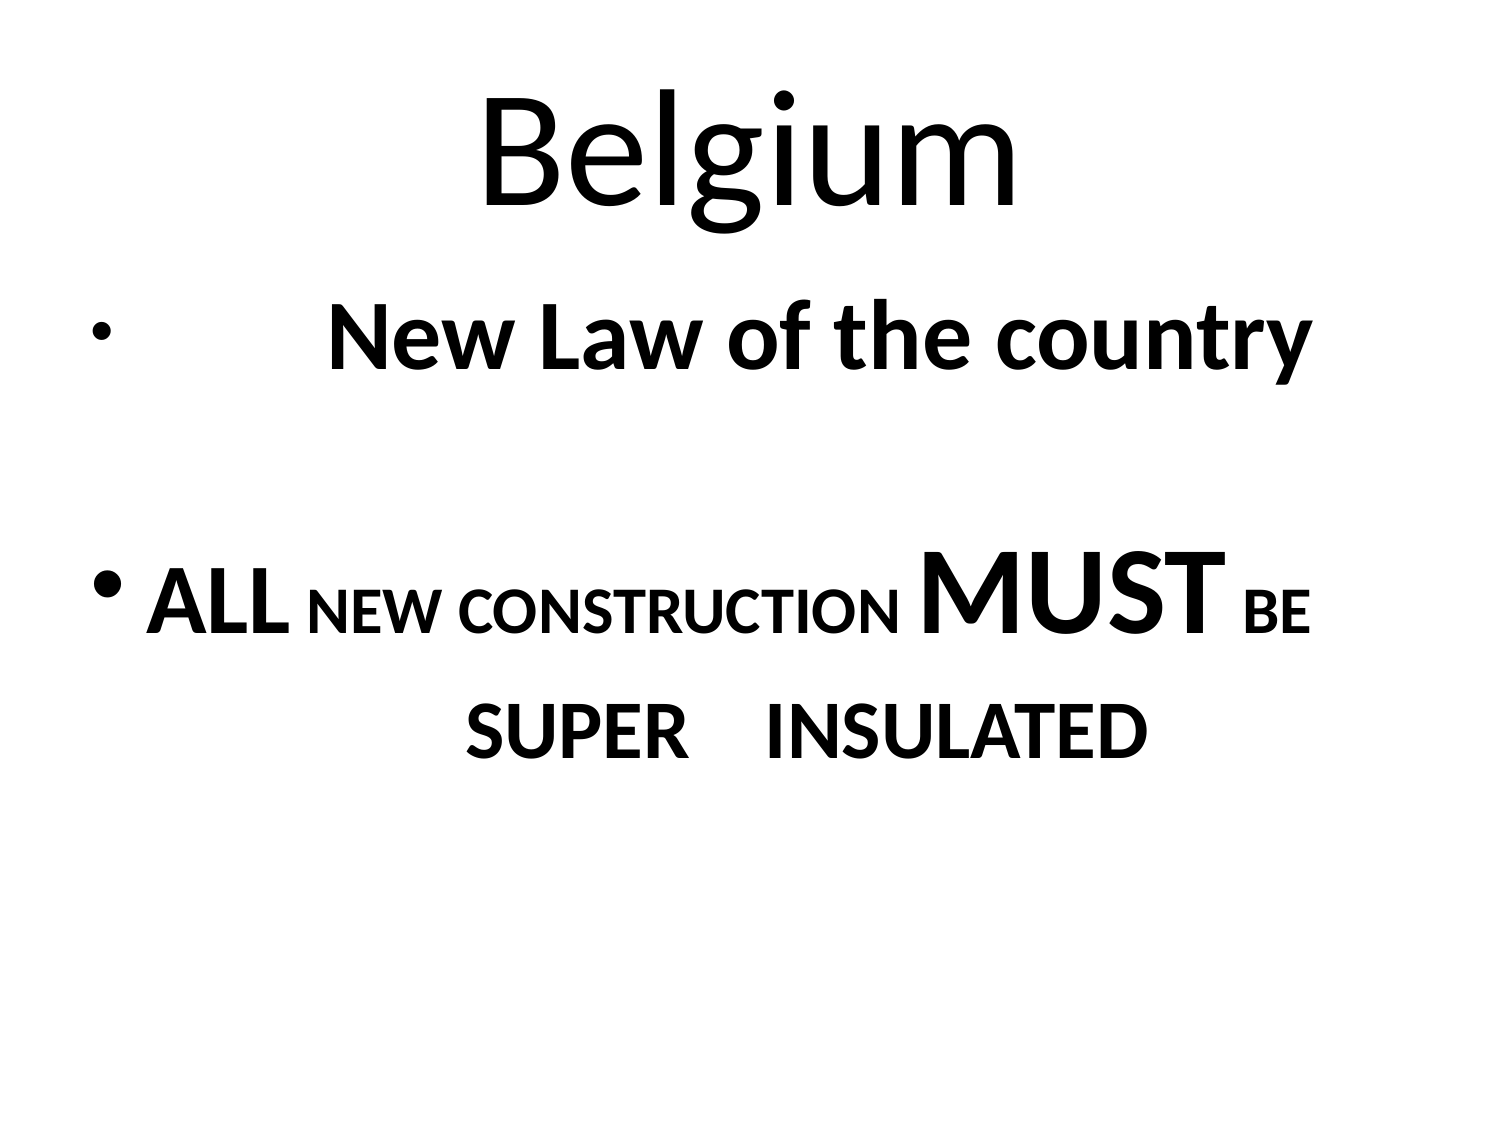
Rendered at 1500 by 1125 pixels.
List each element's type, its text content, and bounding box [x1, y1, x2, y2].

list New Law of the country ALL NEW CONSTRUCTION MUST BE SUPER INSULATED [75, 262, 1425, 1005]
title Belgium [75, 45, 1425, 233]
